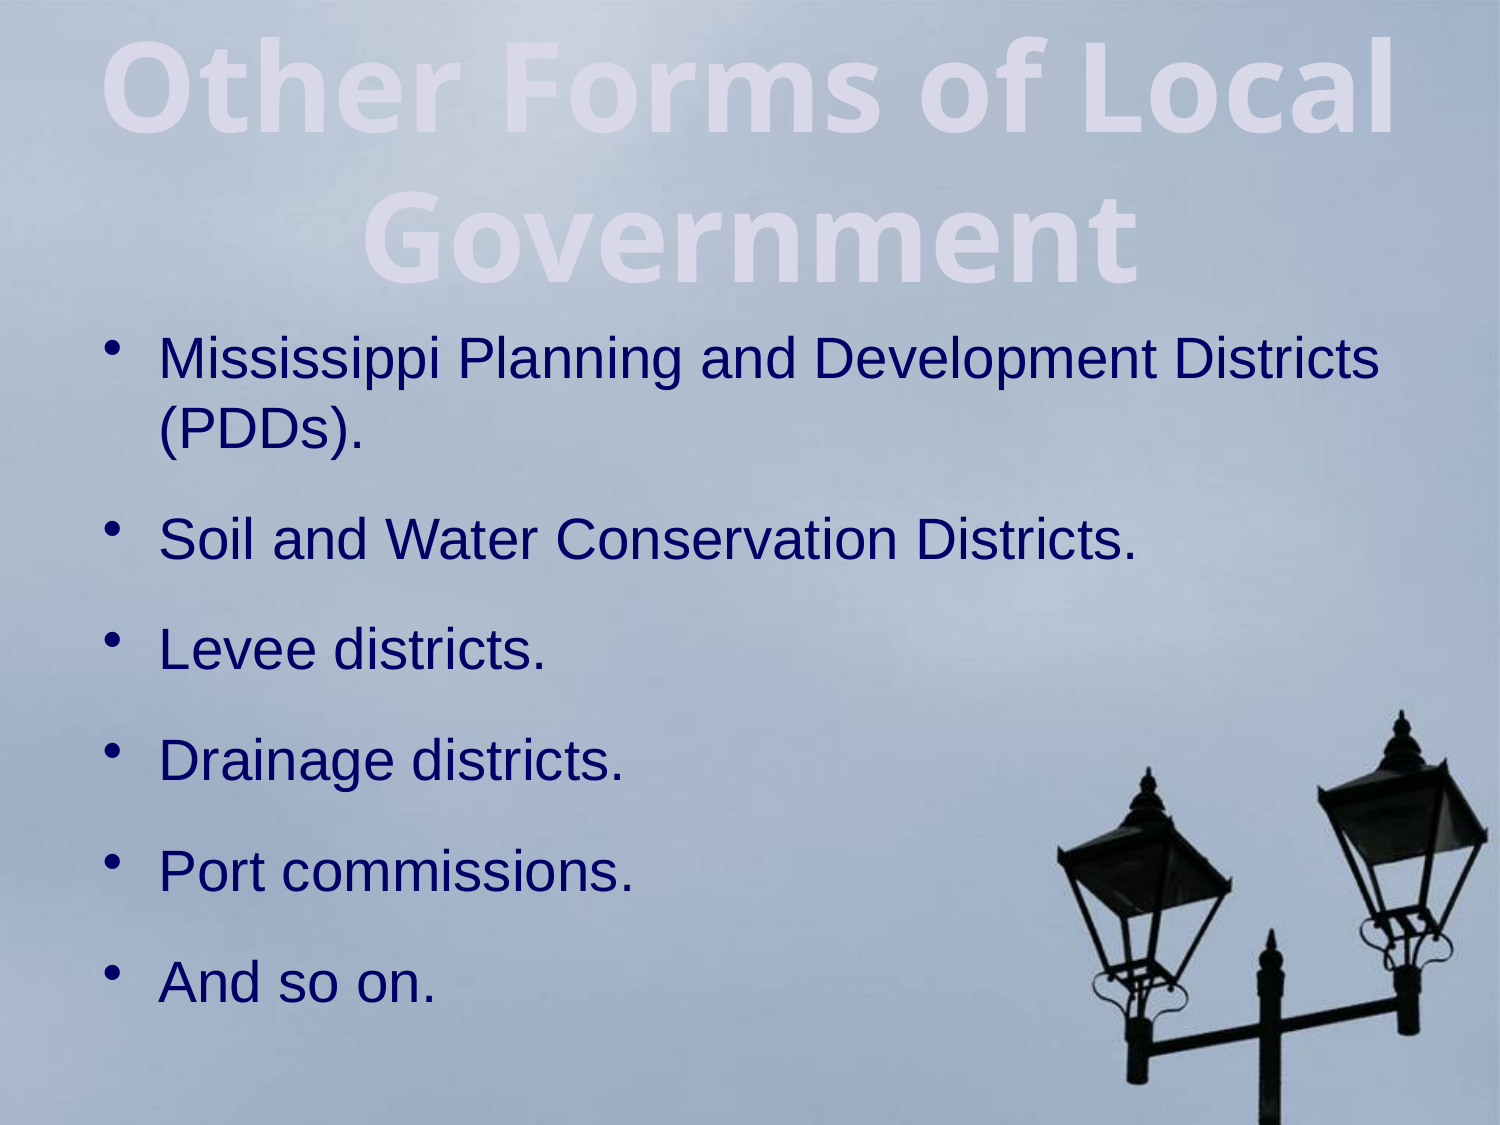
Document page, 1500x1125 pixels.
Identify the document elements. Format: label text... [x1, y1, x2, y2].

list Mississippi Planning and Development Districts (PDDs). Soil and Water Conservation Districts. Levee districts. Drainage districts. Port commissions. And so on. [87, 312, 1451, 1101]
text_box Other Forms of Local Government [0, 0, 1500, 315]
picture [0, 315, 1500, 1125]
